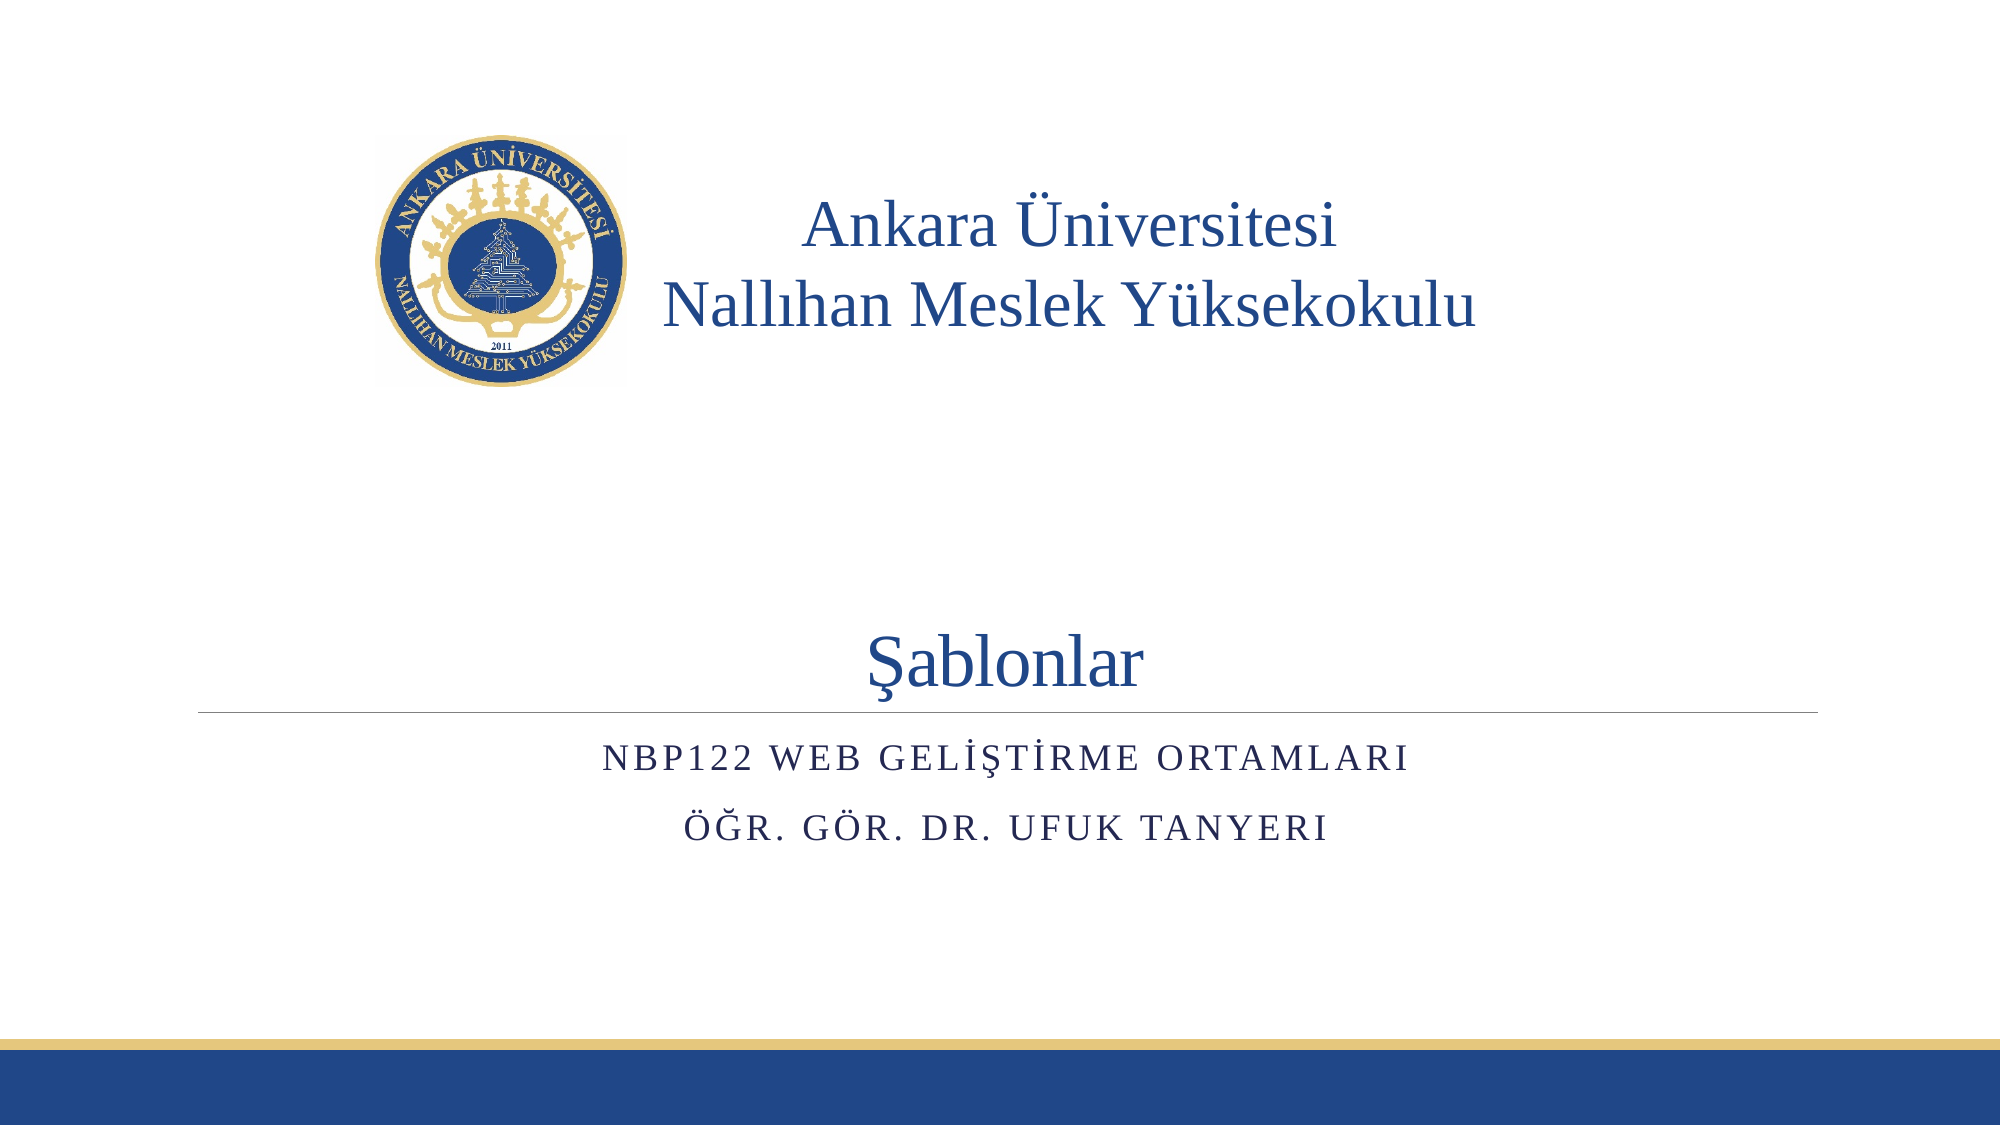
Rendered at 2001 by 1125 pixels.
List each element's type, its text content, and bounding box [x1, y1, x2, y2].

title Şablonlar [180, 124, 1830, 710]
subtitle NBP122 Web Geliştirme Ortamları Öğr. Gör. Dr. Ufuk tanyeri [180, 730, 1831, 919]
